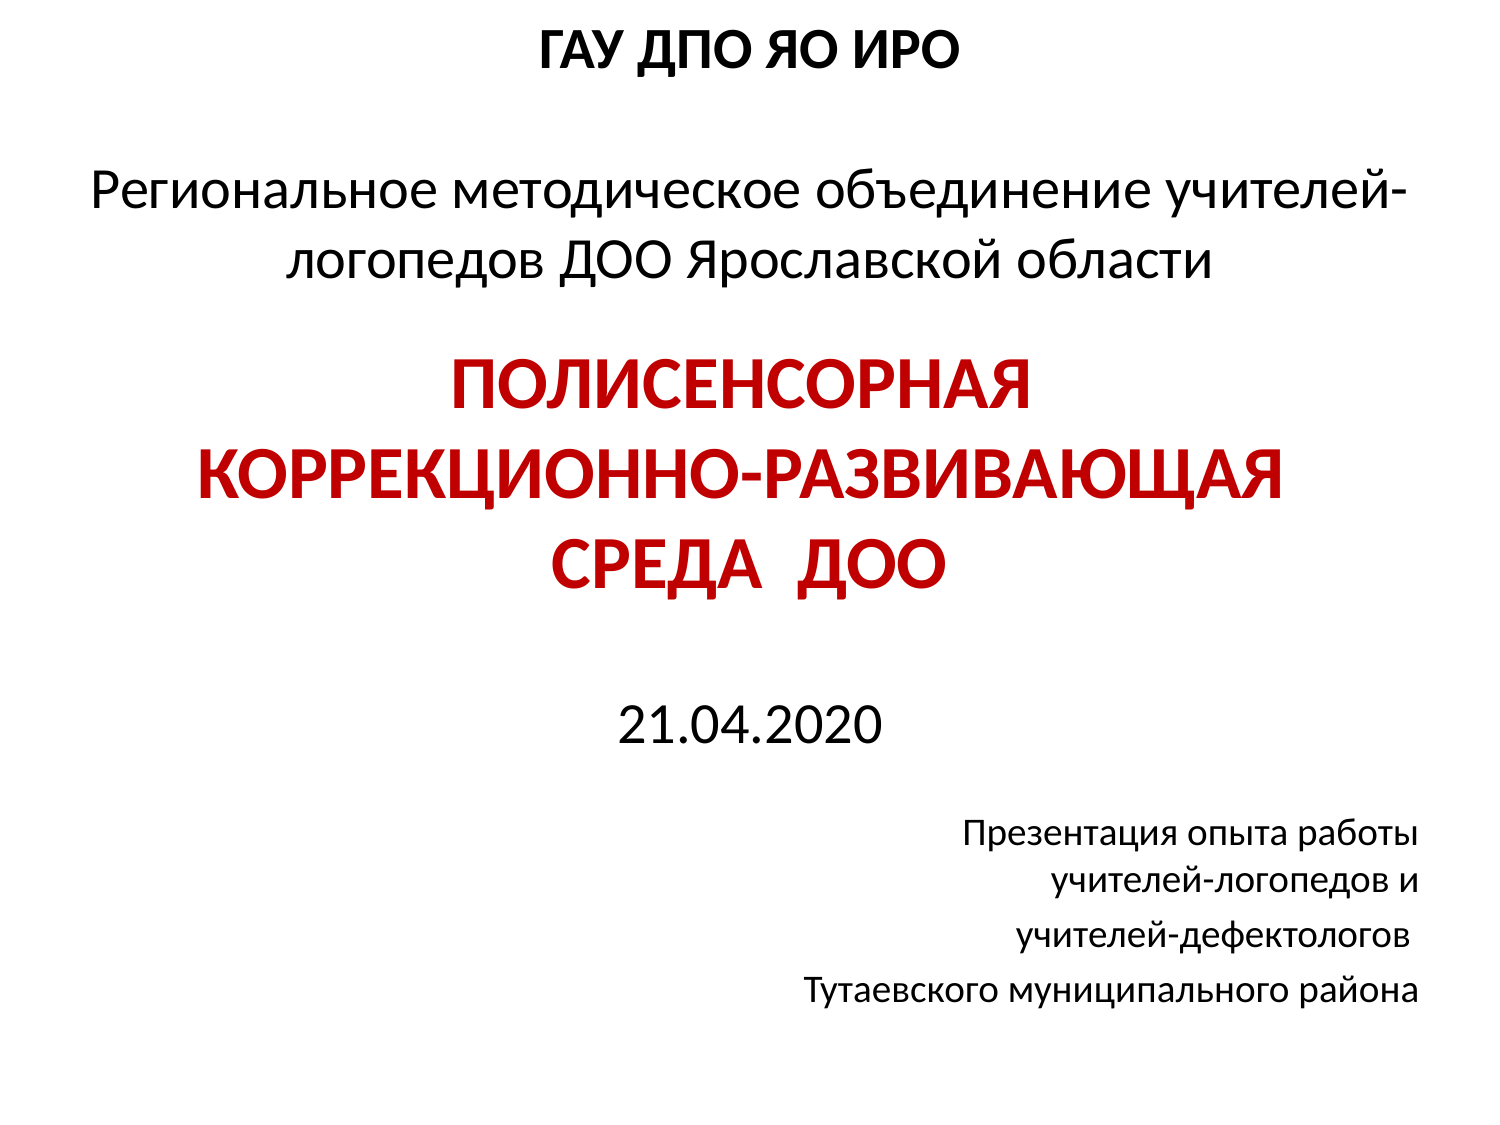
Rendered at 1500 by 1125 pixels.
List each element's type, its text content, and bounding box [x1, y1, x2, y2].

list ПОЛИСЕНСОРНАЯ КОРРЕКЦИОННО-РАЗВИВАЮЩАЯ СРЕДА ДОО 21.04.2020 [41, 326, 1459, 776]
title ГАУ ДПО ЯО ИРО Региональное методическое объединение учителей-логопедов ДОО Ярославской области [75, 45, 1425, 185]
list Презентация опыта работы учителей-логопедов и учителей-дефектологов Тутаевского муниципального района [785, 798, 1436, 1053]
